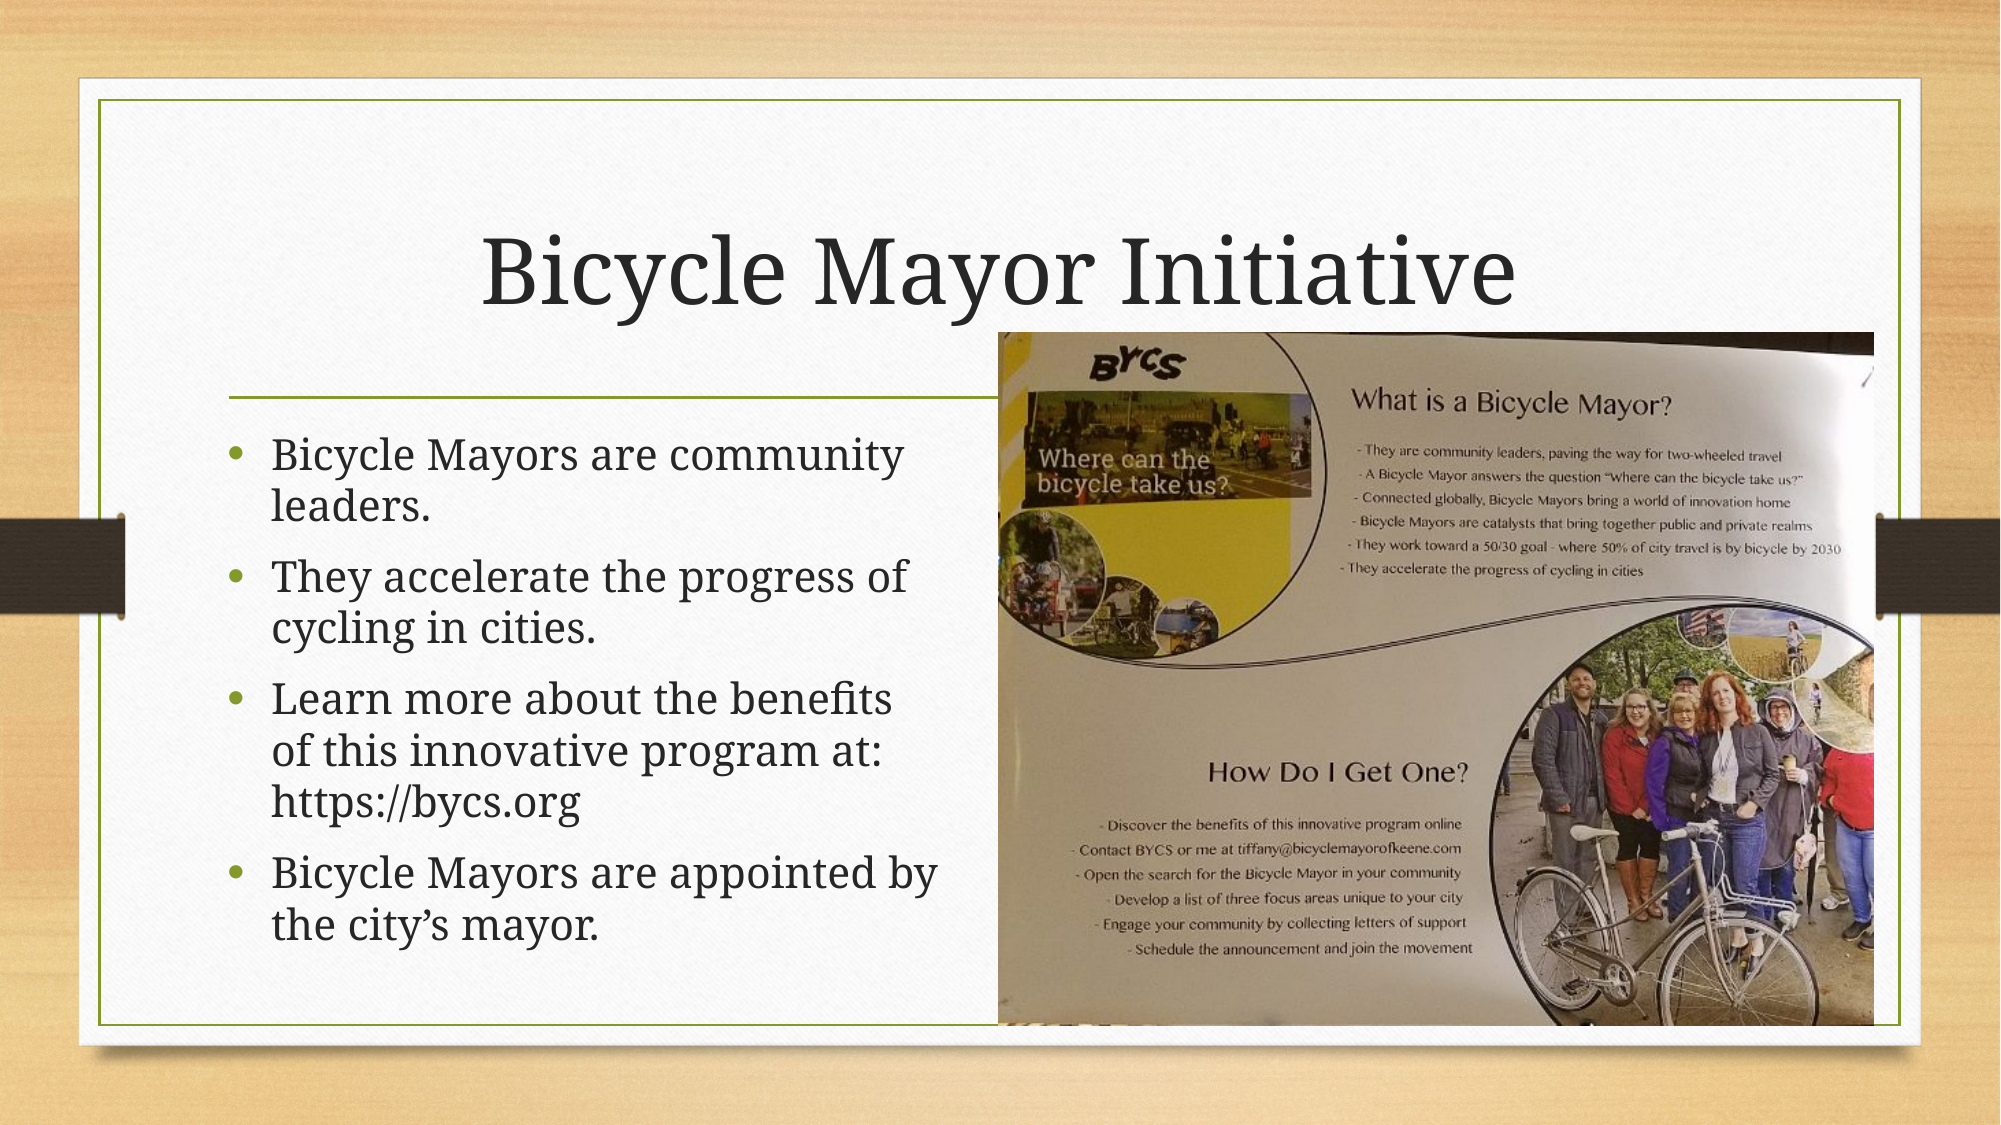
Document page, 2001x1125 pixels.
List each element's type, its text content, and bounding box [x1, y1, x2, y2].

list Bicycle Mayors are community leaders. They accelerate the progress of cycling in cities. Learn more about the benefits of this innovative program at: https://bycs.org Bicycle Mayors are appointed by the city’s mayor. [212, 419, 979, 964]
picture [0, 0, 2001, 1125]
title Bicycle Mayor Initiative [212, 161, 1788, 375]
